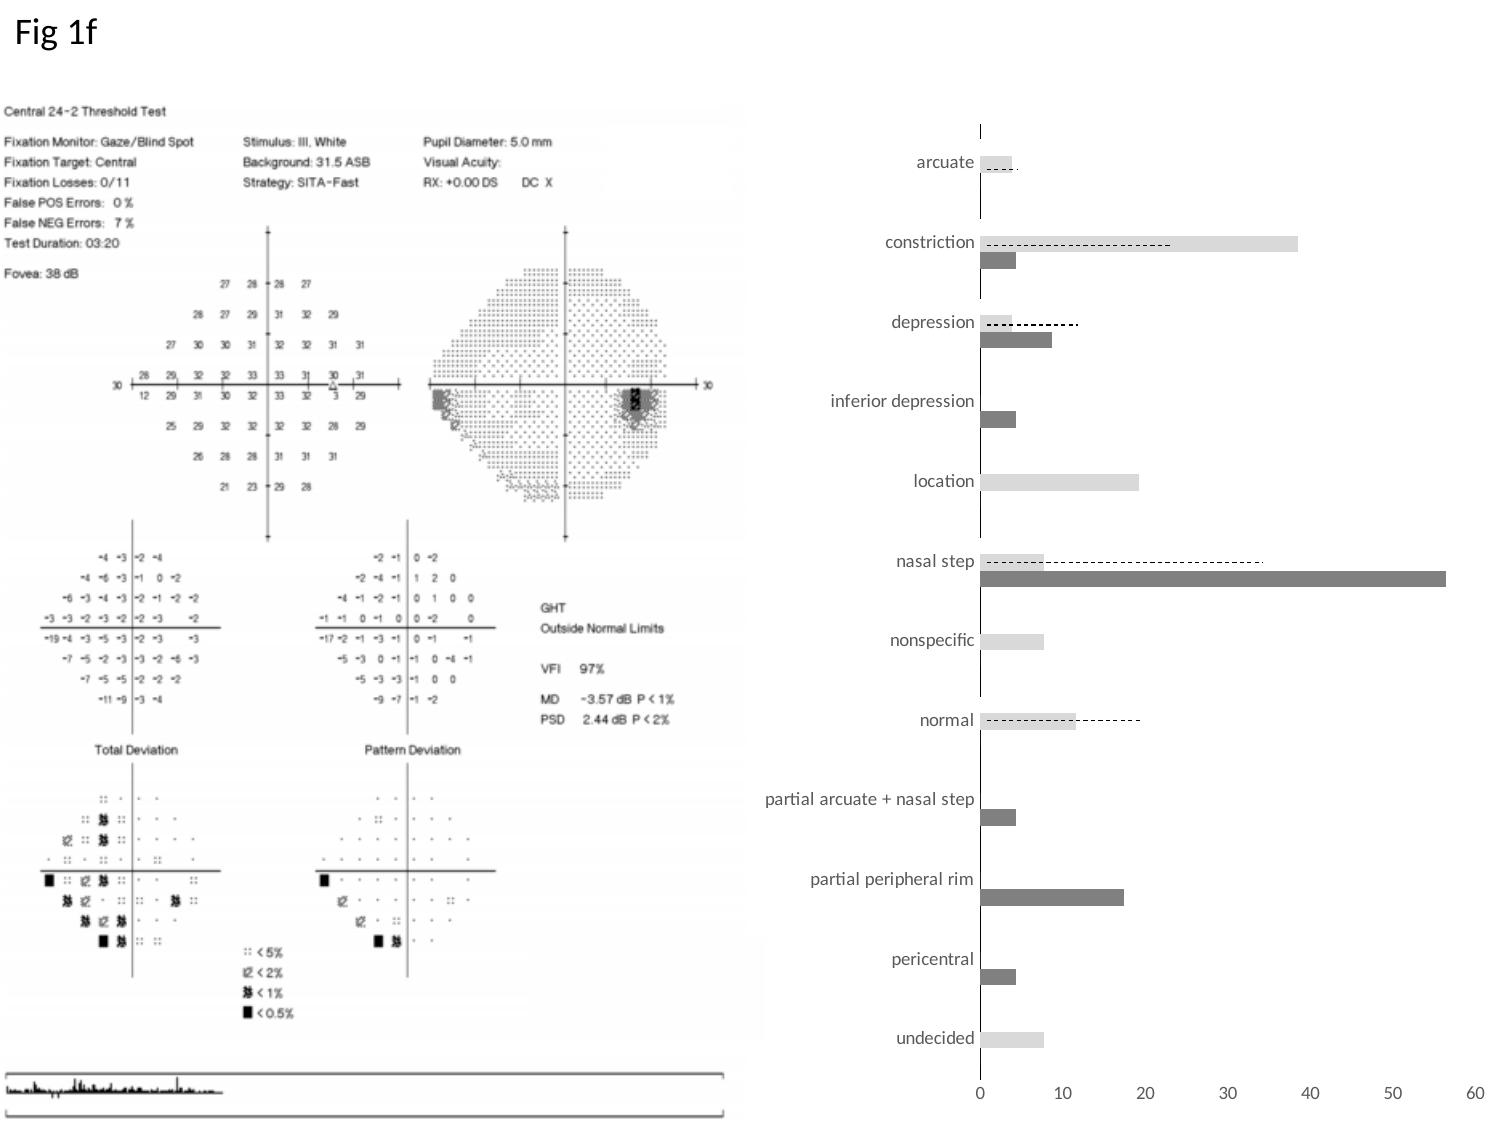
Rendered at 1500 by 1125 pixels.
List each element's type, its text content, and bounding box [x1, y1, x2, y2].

text_box Fig 1f [0, 0, 386, 60]
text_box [2, 104, 765, 1125]
chart [765, 104, 1500, 1125]
